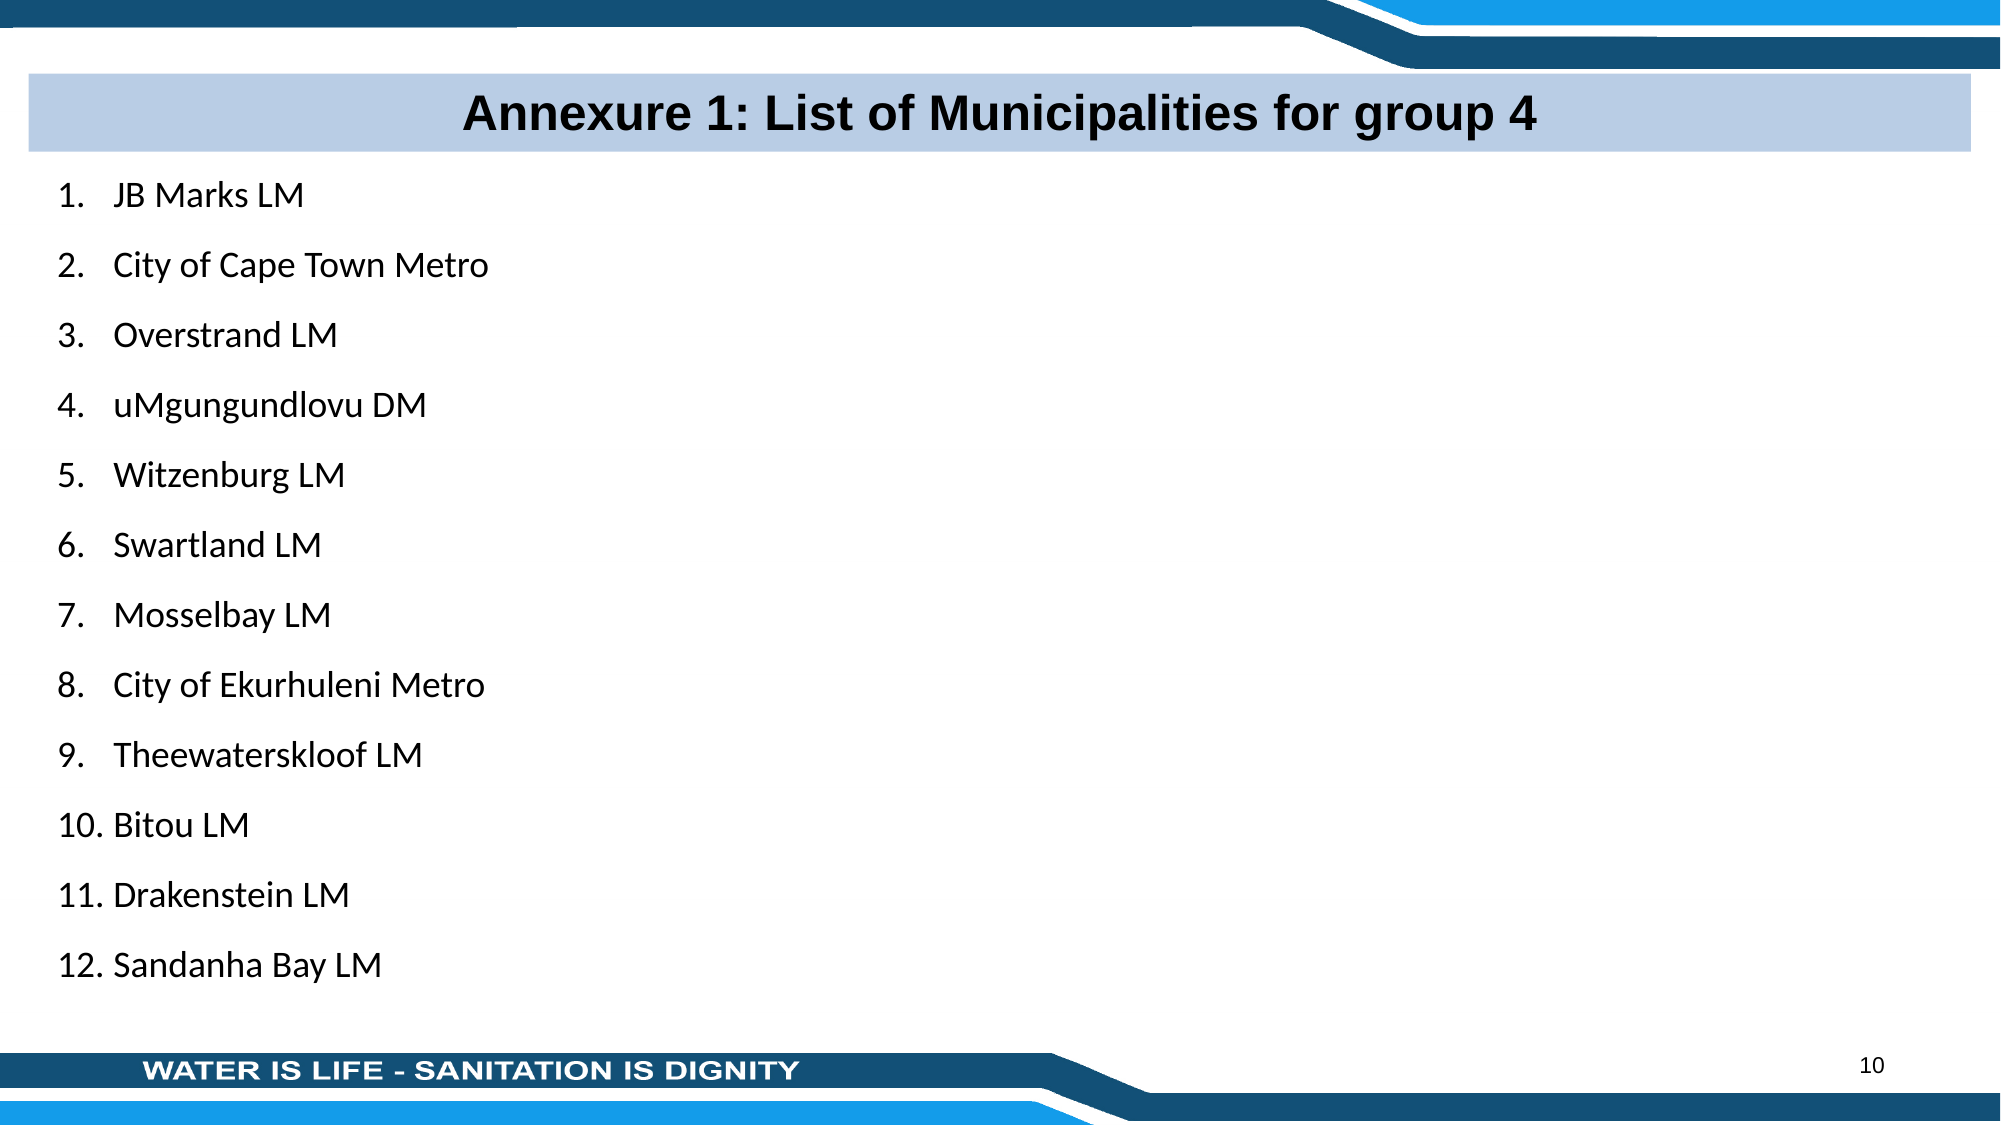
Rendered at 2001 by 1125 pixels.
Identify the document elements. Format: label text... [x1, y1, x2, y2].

text_box Annexure 1: List of Municipalities for group 4 [28, 73, 1971, 152]
picture [0, 0, 2001, 1125]
text_box JB Marks LM City of Cape Town Metro Overstrand LM uMgungundlovu DM Witzenburg LM Swartland LM Mosselbay LM City of Ekurhuleni Metro Theewaterskloof LM Bitou LM Drakenstein LM Sandanha Bay LM [42, 162, 1971, 1125]
